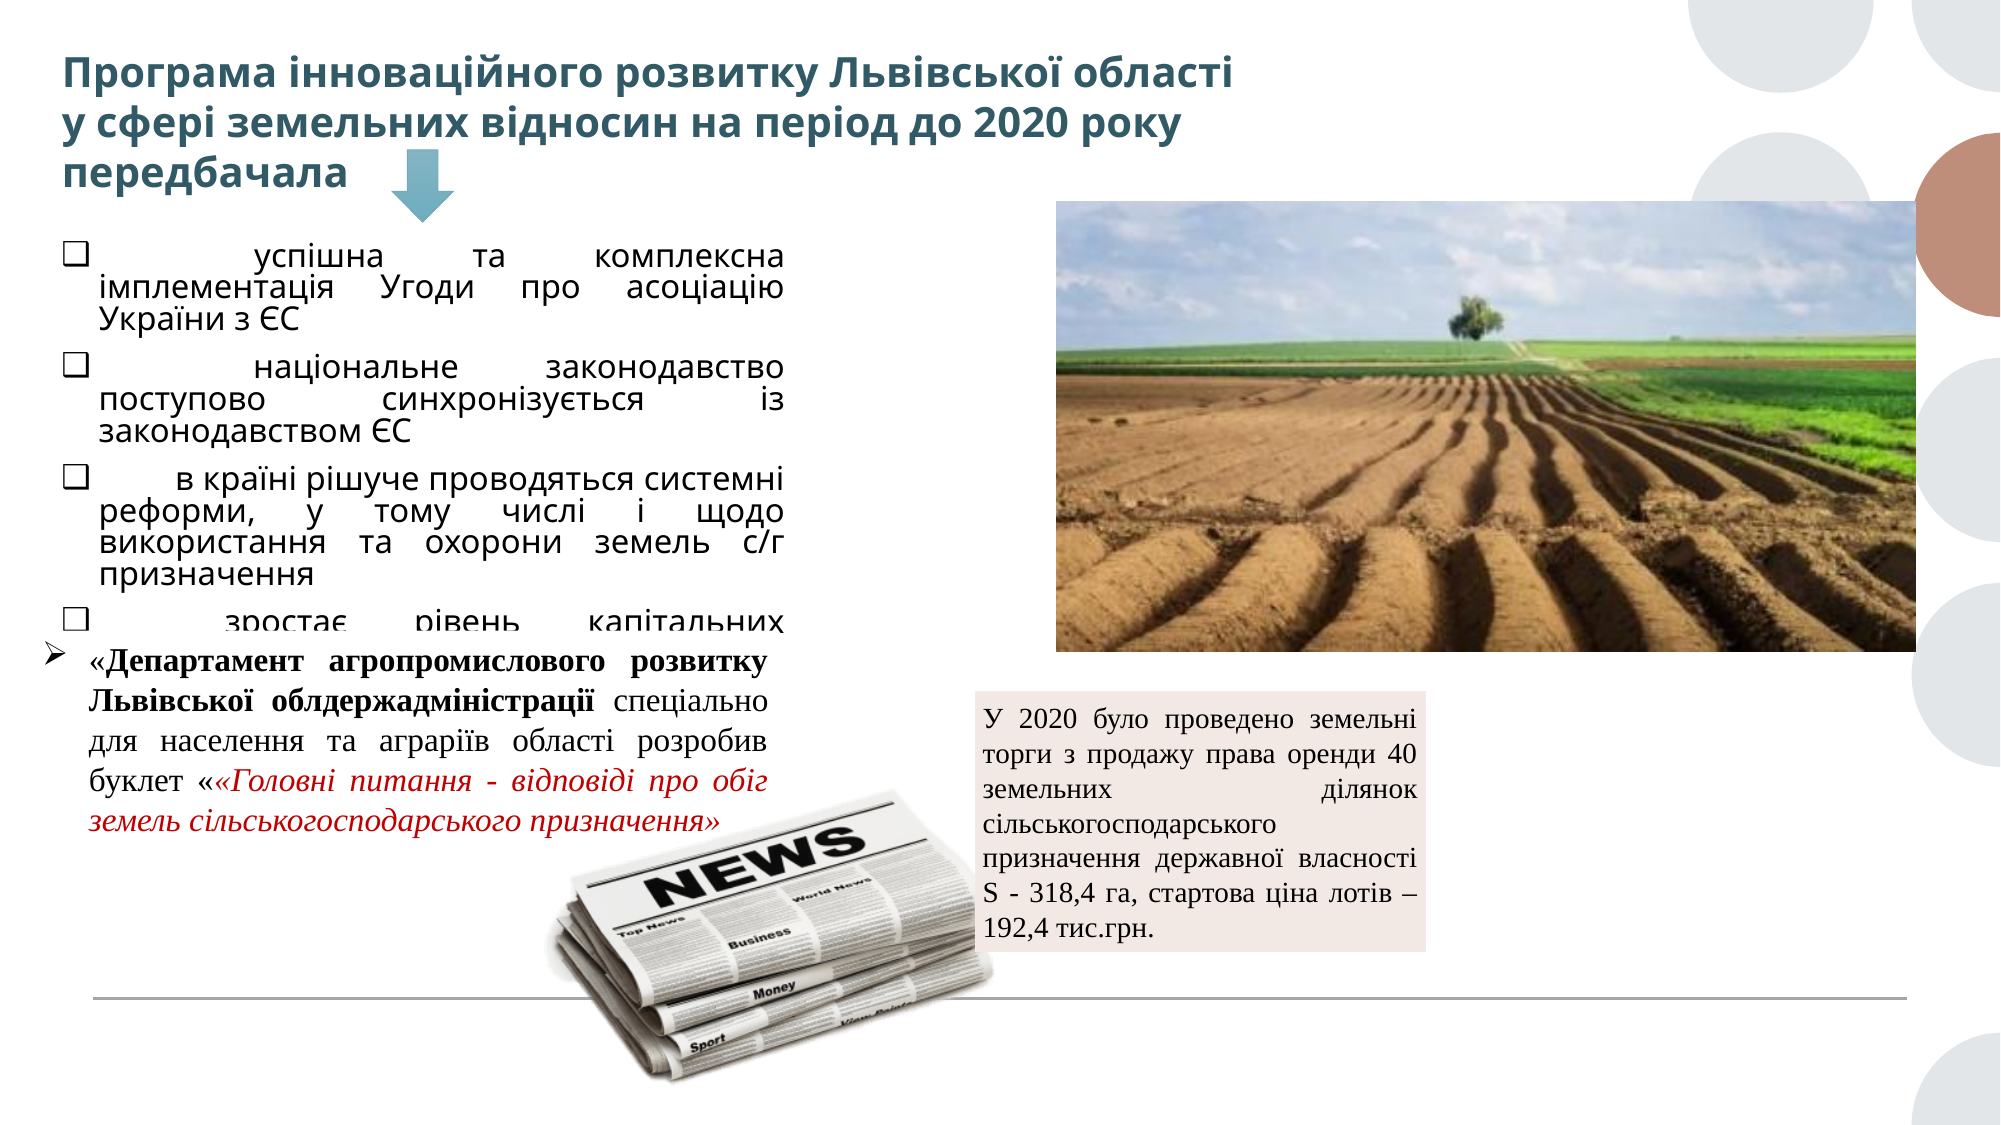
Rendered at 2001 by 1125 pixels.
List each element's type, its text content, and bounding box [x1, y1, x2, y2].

title Програма інноваційного розвитку Львівської області у сфері земельних відносин на період до 2020 року передбачала [53, 37, 1259, 247]
text_box «Департамент агропромислового розвитку Львівської облдержадміністрації спеціально для населення та аграріїв області розробив буклет ««Головні питання - відповіді про обіг земель сільськогосподарського призначення» [34, 630, 777, 846]
picture [1055, 200, 1916, 652]
text_box [392, 149, 454, 222]
list успішна та комплексна імплементація Угоди про асоціацію України з ЄС національне законодавство поступово синхронізується із законодавством ЄС в країні рішуче проводяться системні реформи, у тому числі і щодо використання та охорони земель с/г призначення зростає рівень капітальних інвестицій в реальний сектор економіки [53, 129, 794, 626]
text_box У 2020 було проведено земельні торги з продажу права оренди 40 земельних ділянок сільськогосподарського призначення державної власності S - 318,4 га, стартова ціна лотів – 192,4 тис.грн. [975, 691, 1426, 952]
picture [511, 752, 1041, 1118]
